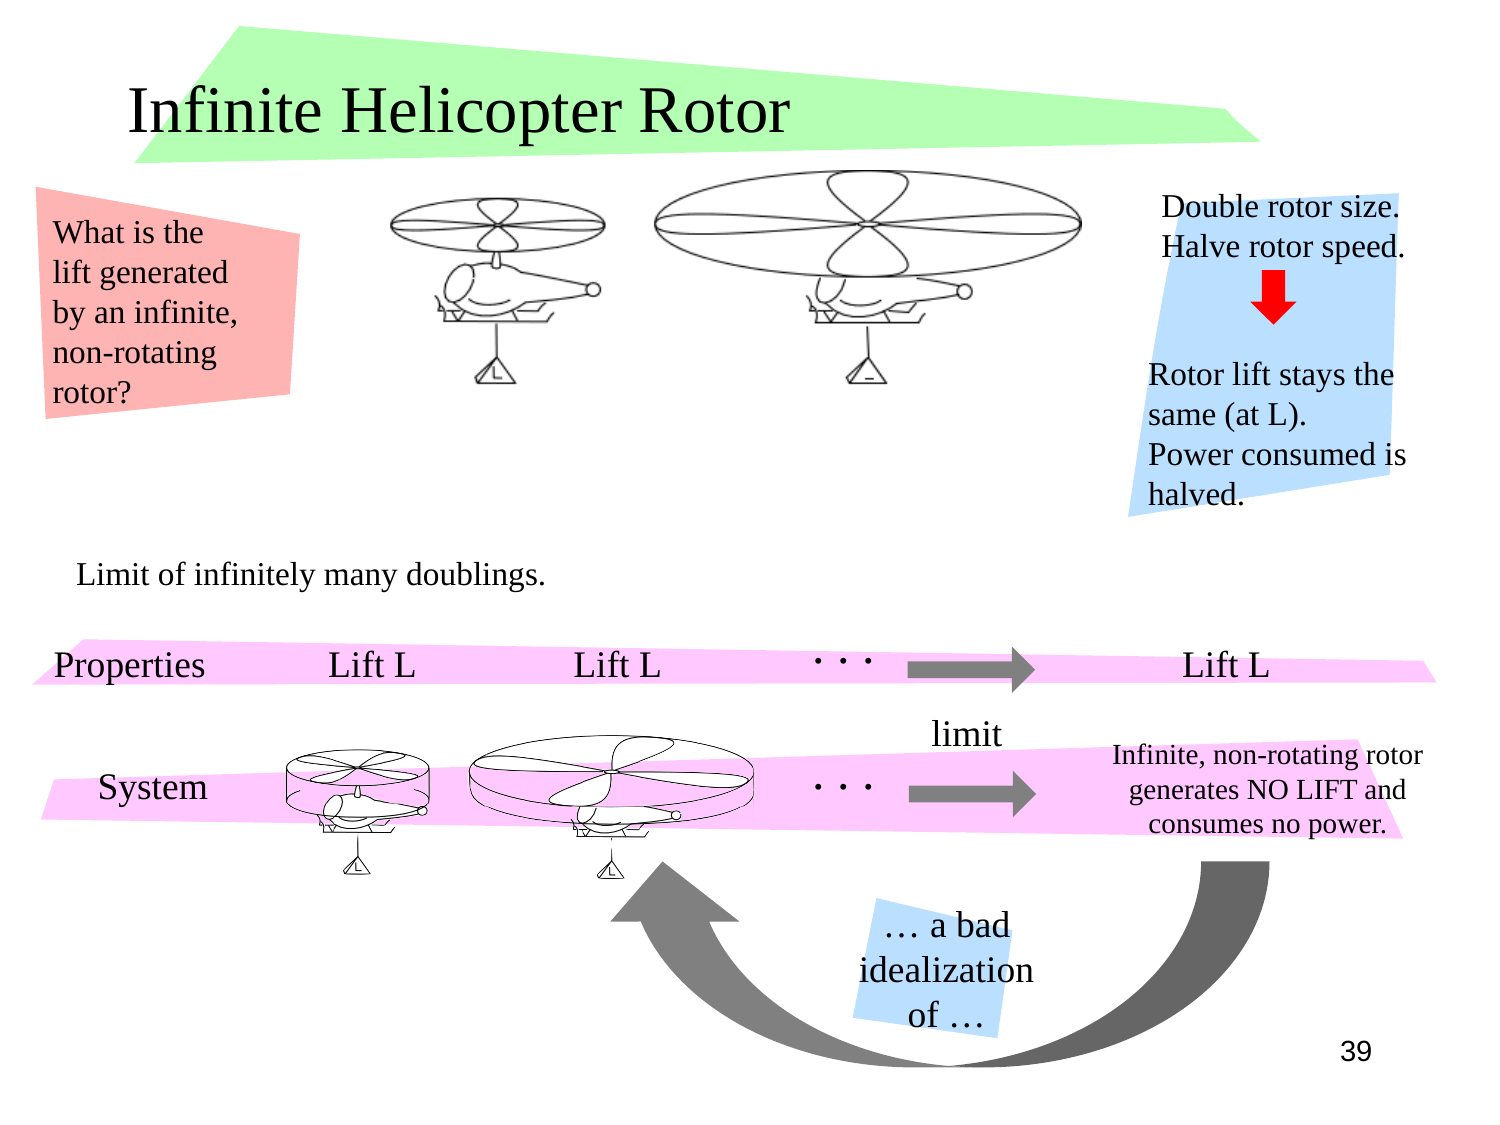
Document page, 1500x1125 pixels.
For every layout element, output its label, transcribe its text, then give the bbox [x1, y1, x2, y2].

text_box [31, 544, 1437, 880]
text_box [35, 186, 301, 421]
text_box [908, 727, 1444, 849]
slide_number 39 [1074, 1024, 1388, 1101]
text_box [230, 25, 371, 37]
text_box Double rotor size. Halve rotor speed. [1146, 176, 1422, 272]
text_box [1250, 270, 1297, 325]
picture [386, 170, 1082, 495]
text_box [1154, 272, 1397, 345]
text_box [1128, 483, 1133, 517]
title Infinite Helicopter Rotor [112, 37, 1275, 175]
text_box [597, 861, 1270, 1068]
text_box Rotor lift stays the same (at L). Power consumed is halved. [1133, 345, 1468, 520]
